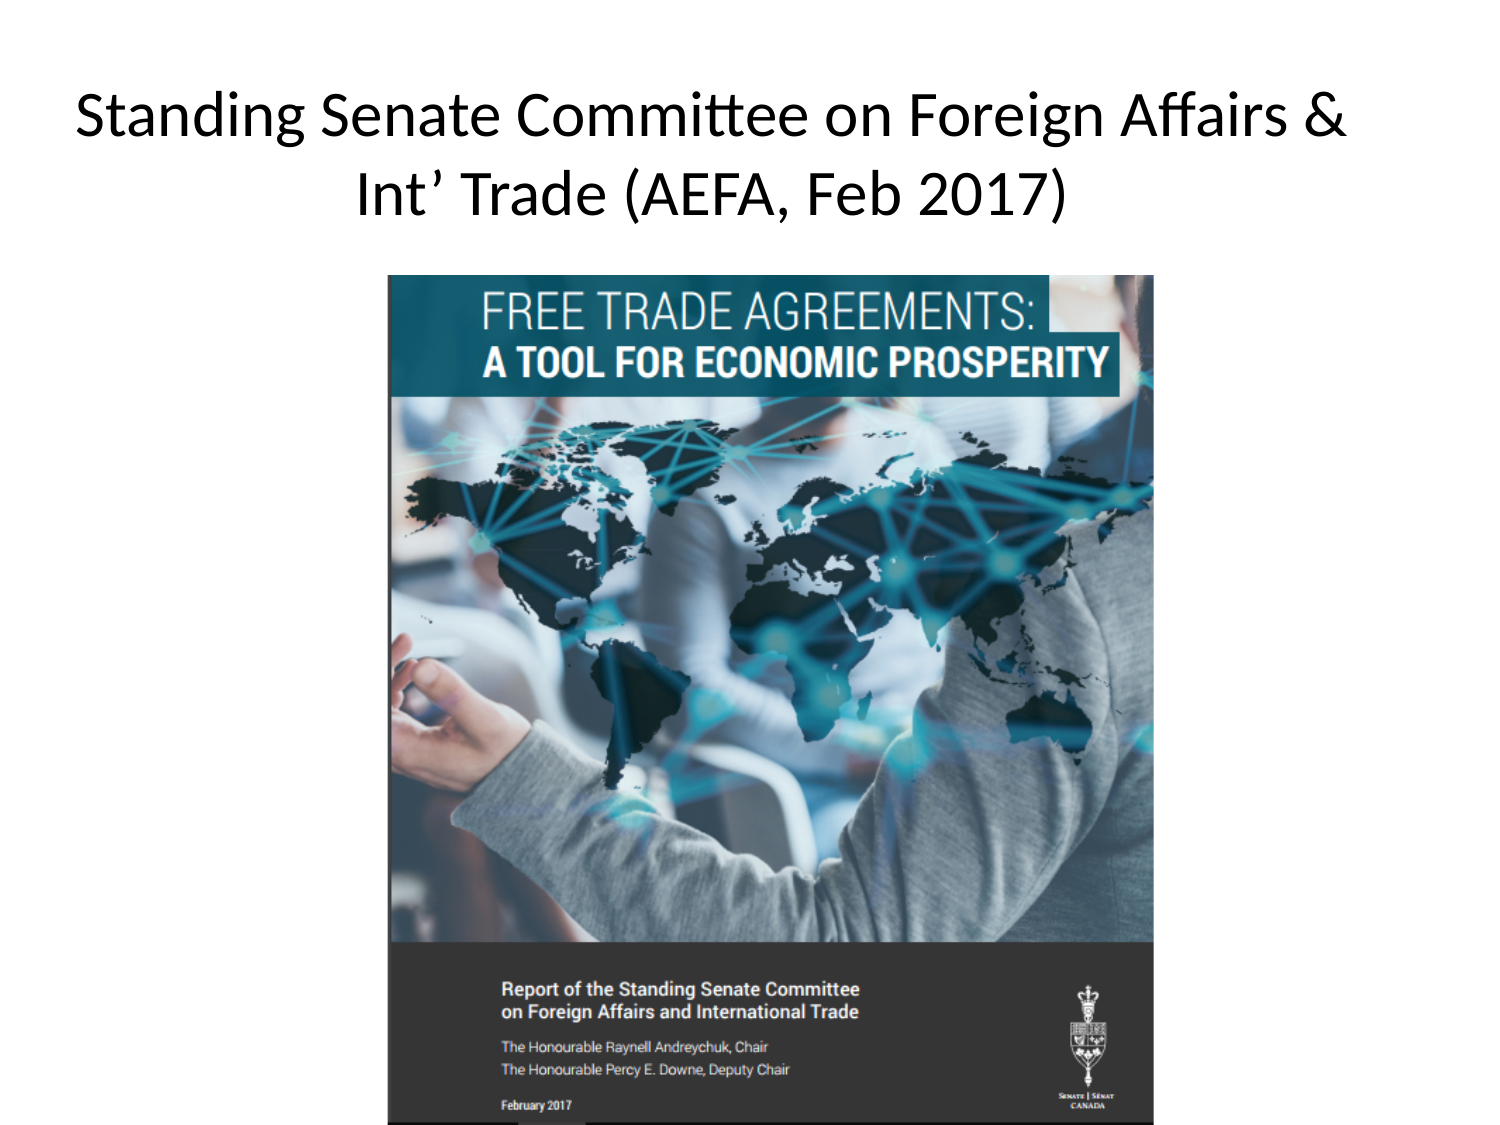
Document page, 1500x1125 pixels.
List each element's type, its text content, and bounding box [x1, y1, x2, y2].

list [387, 274, 1154, 1125]
title Standing Senate Committee on Foreign Affairs & Int’ Trade (AEFA, Feb 2017) [37, 62, 1388, 238]
